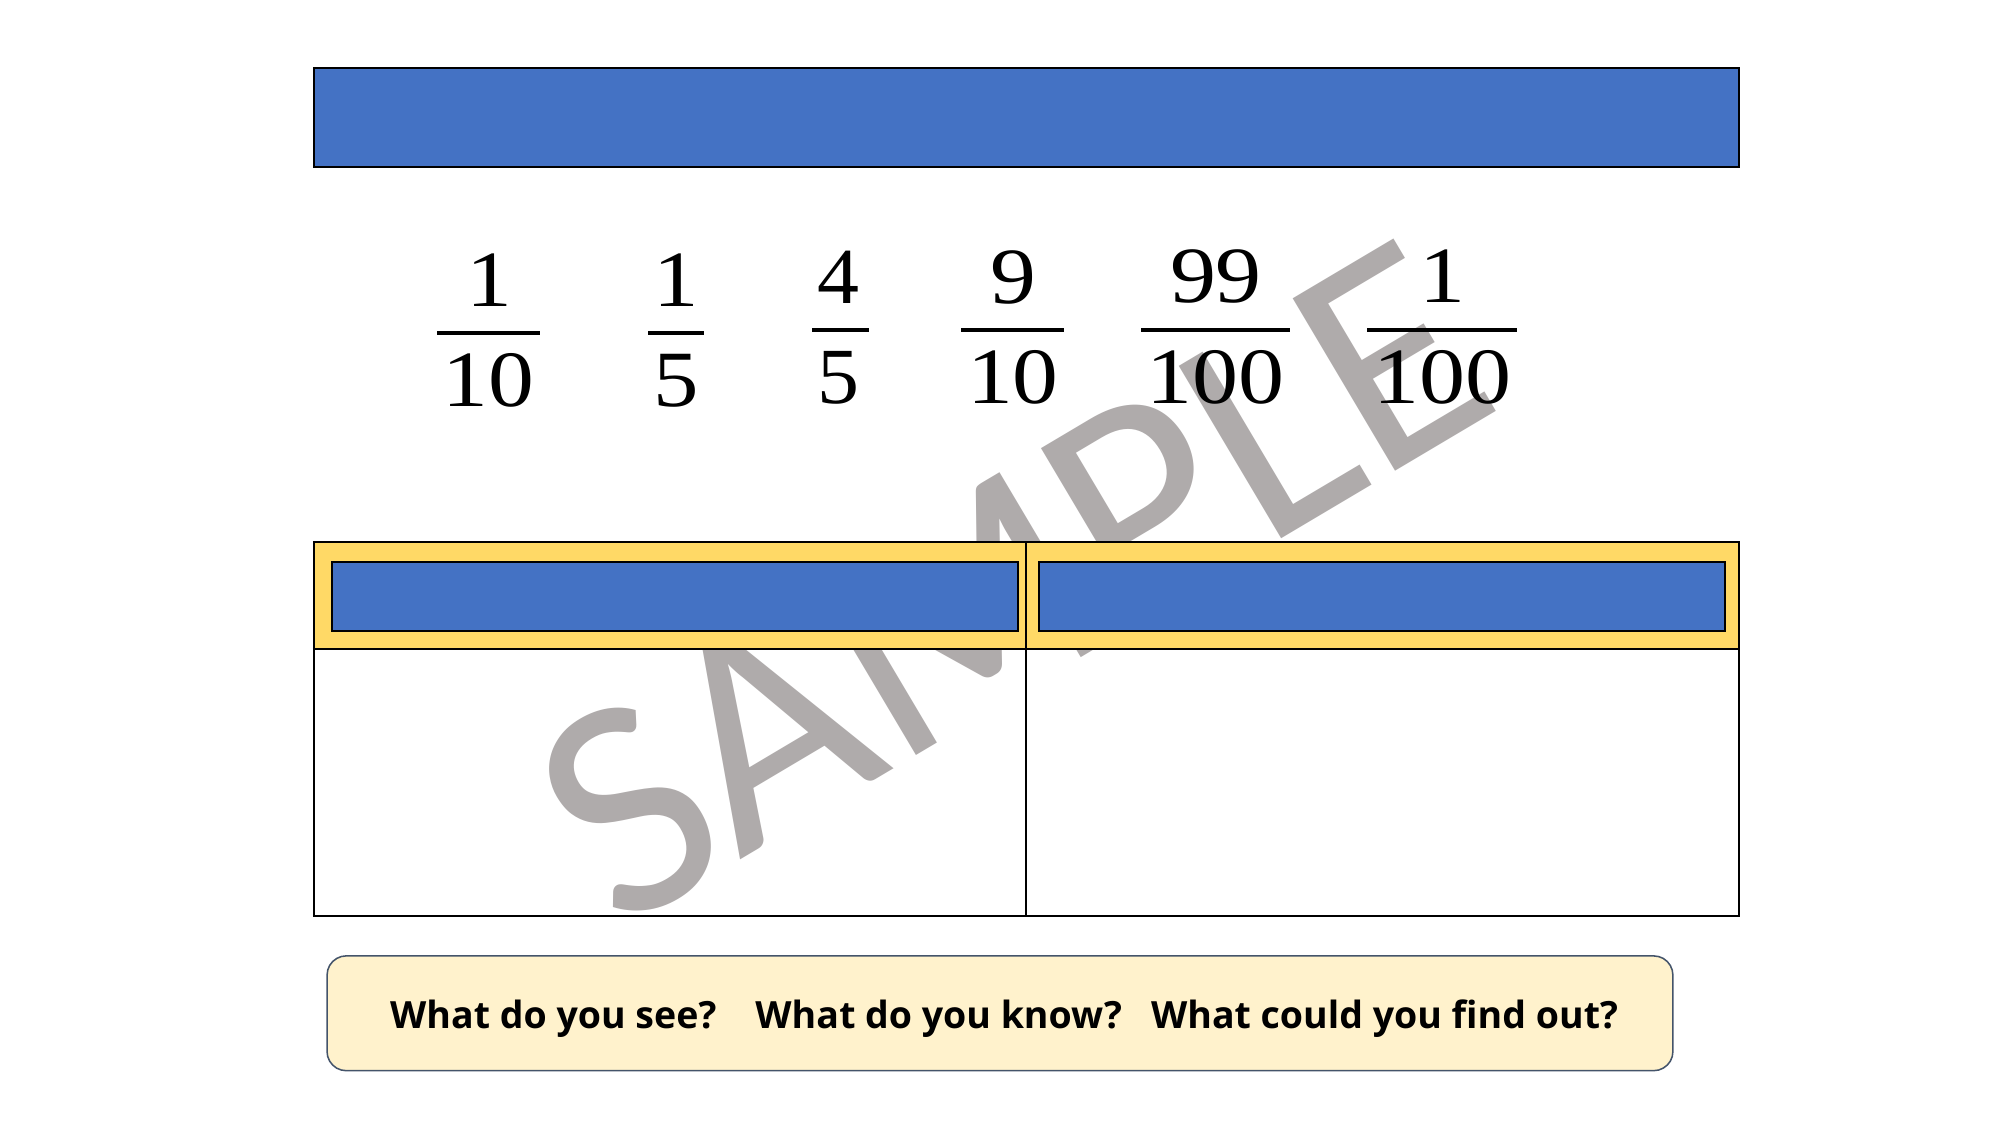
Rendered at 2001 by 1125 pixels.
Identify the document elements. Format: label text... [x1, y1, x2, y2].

text_box [331, 561, 1019, 632]
table_cell [315, 650, 1025, 915]
text_box [1038, 561, 1726, 632]
table_header Fractions that are a small part of the whole. [315, 543, 1025, 648]
table_header Fractions that are a large part of the whole. [1027, 543, 1738, 648]
text_box What do you see? What do you know? What could you find out? [327, 955, 1673, 1071]
text_box [313, 67, 1740, 168]
table_cell [1027, 650, 1738, 915]
text_box Sort the fractions. [305, 98, 313, 159]
